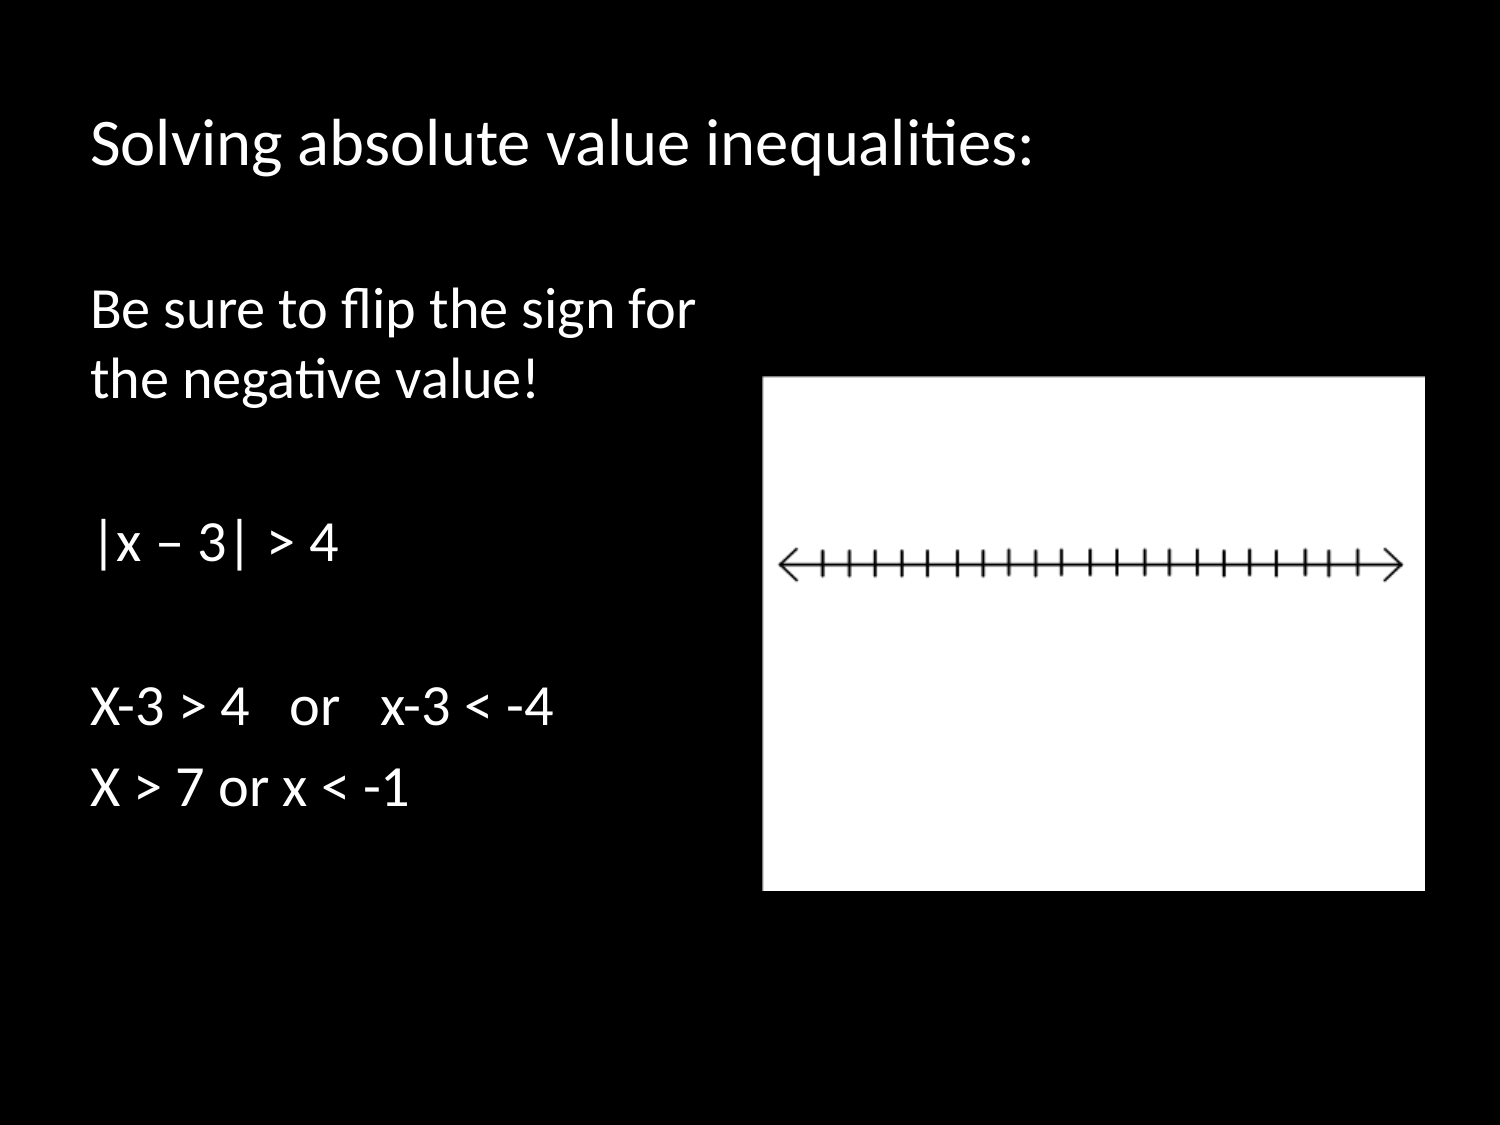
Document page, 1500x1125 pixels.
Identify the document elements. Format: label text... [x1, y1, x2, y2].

title Solving absolute value inequalities: [75, 45, 1425, 233]
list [762, 262, 1426, 1006]
list Be sure to flip the sign for the negative value! |x – 3| > 4 X-3 > 4 or x-3 < -4 X > 7 or x < -1 [75, 262, 738, 1005]
